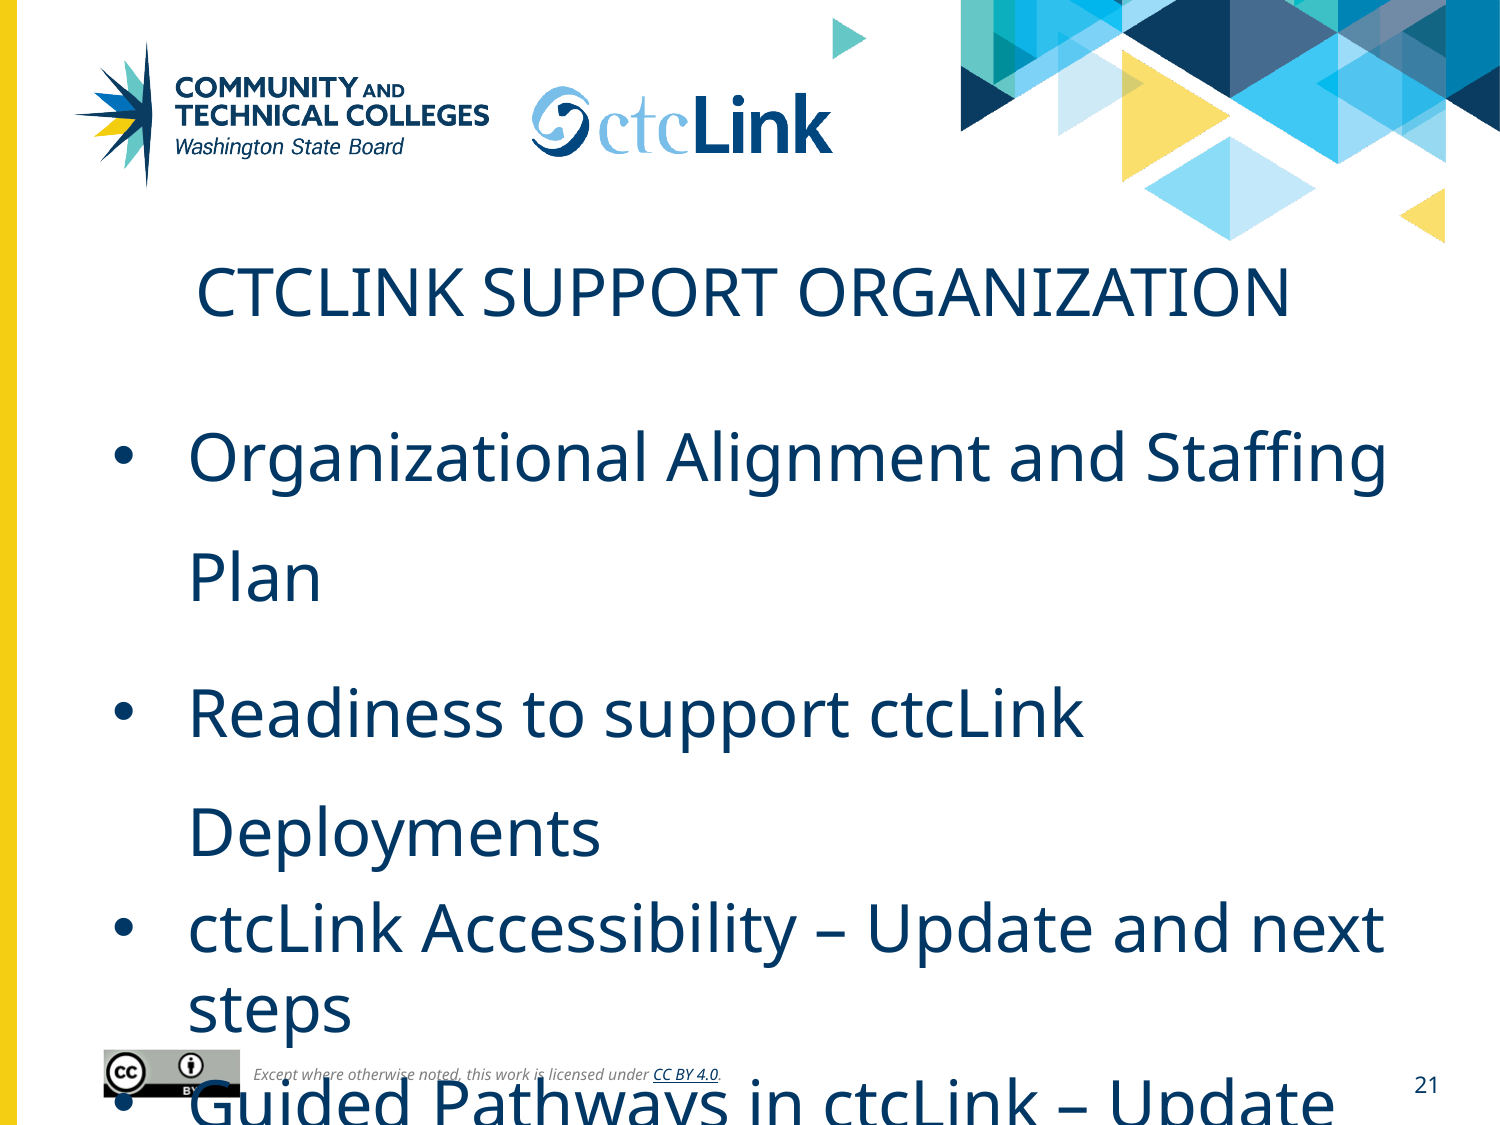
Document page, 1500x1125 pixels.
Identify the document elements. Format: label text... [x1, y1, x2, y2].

picture [17, 0, 1500, 243]
picture [103, 1049, 241, 1099]
list Organizational Alignment and Staffing Plan Readiness to support ctcLink Deployments ctcLink Accessibility – Update and next steps Guided Pathways in ctcLink – Update and next steps [97, 367, 1407, 1019]
title CTCLINK SUPPORT ORGANIZATION [97, 251, 1392, 352]
slide_number 21 [1378, 1063, 1456, 1103]
